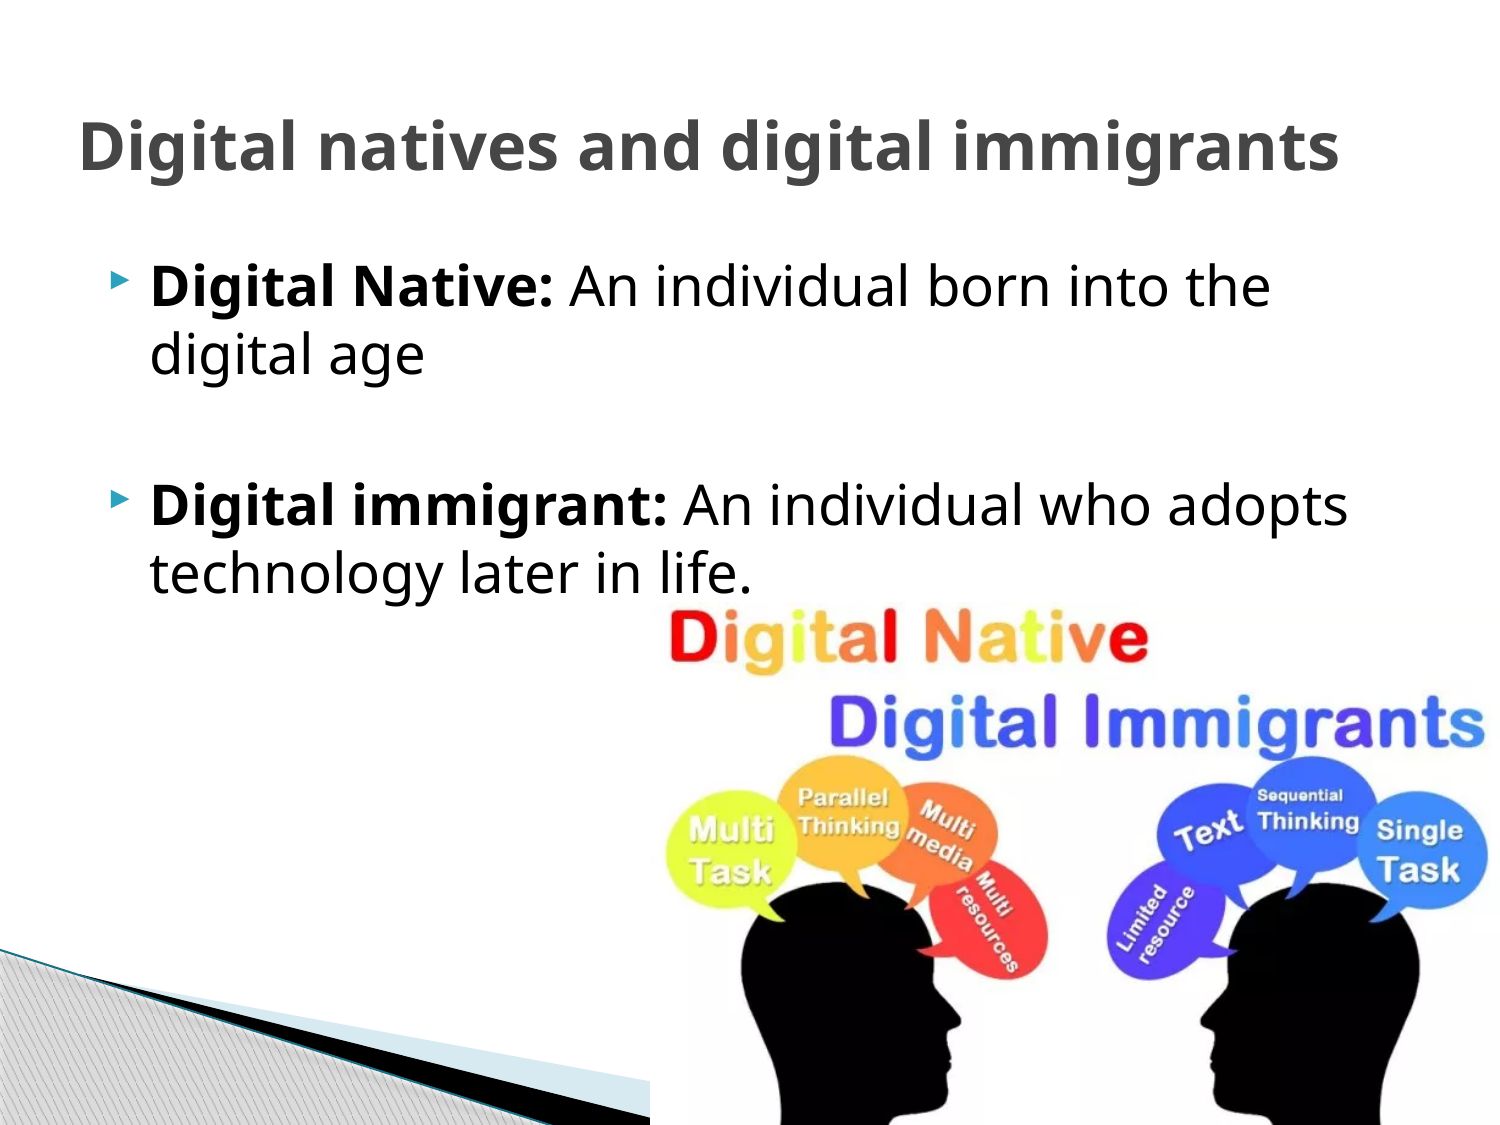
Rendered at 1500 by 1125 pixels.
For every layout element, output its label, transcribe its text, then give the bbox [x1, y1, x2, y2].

picture [649, 602, 1500, 1125]
list Digital Native: An individual born into the digital age Digital immigrant: An individual who adopts technology later in life. [74, 242, 1426, 986]
title Digital natives and digital immigrants [62, 50, 1413, 238]
